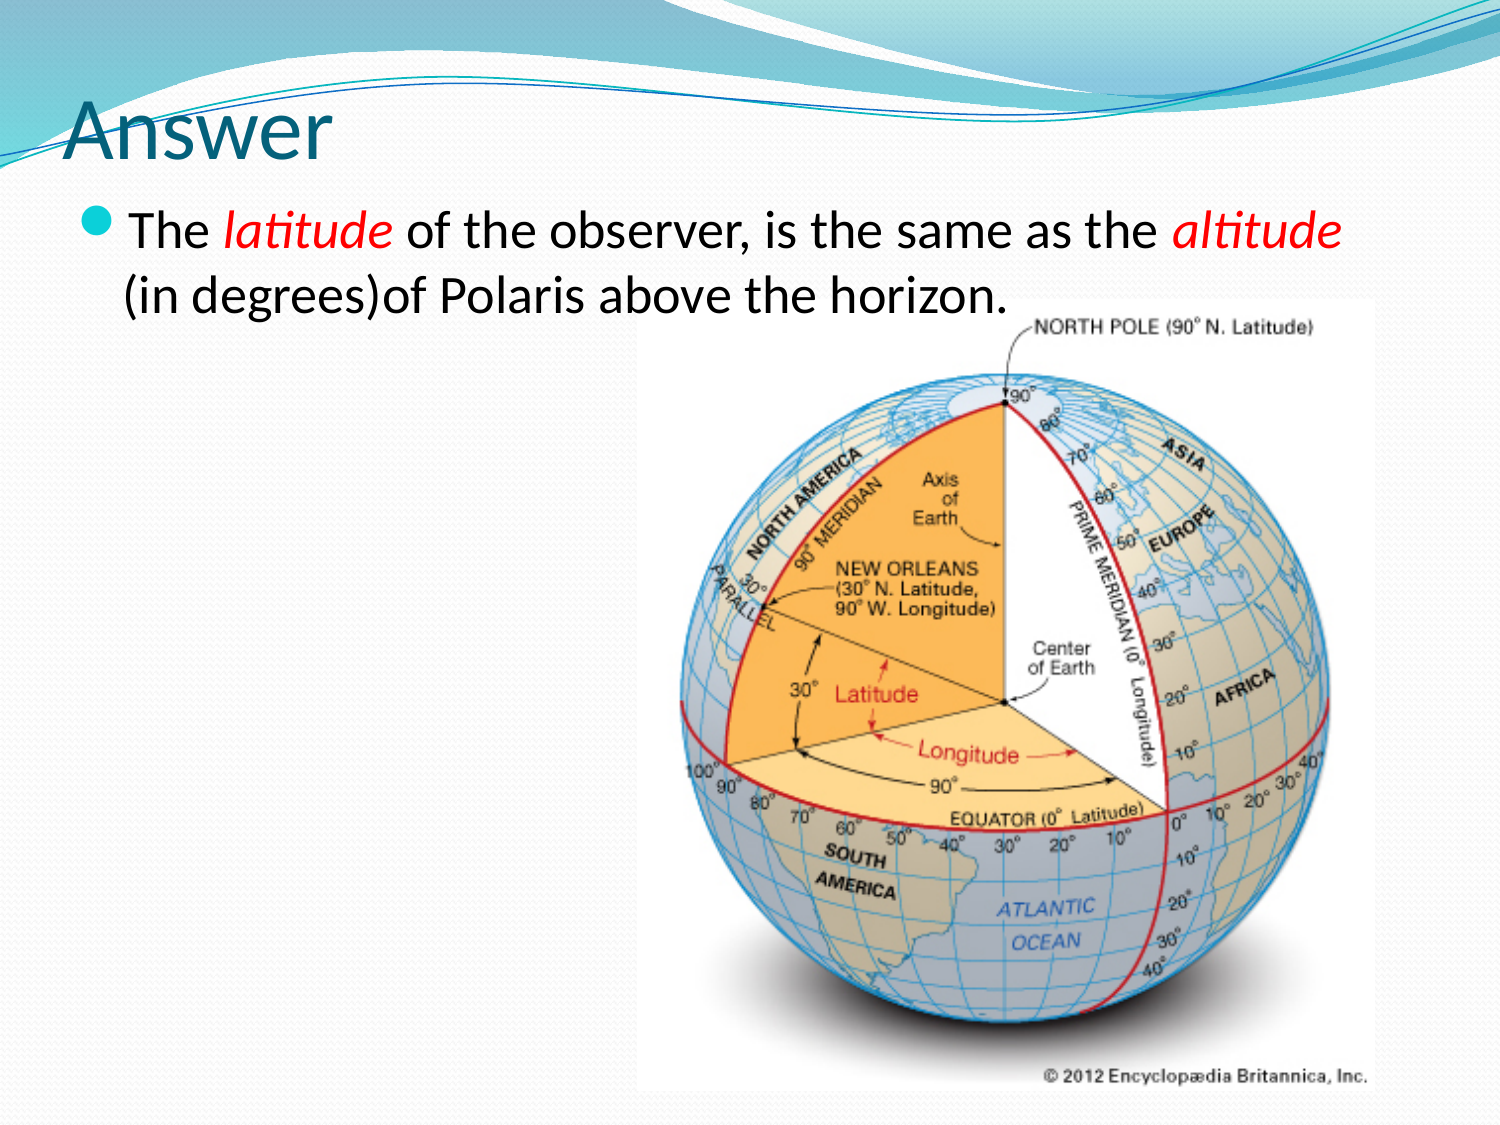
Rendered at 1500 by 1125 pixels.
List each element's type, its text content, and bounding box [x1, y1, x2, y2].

picture [637, 299, 1376, 1092]
list The latitude of the observer, is the same as the altitude (in degrees)of Polaris above the horizon. [62, 187, 1413, 363]
title Answer [62, 62, 1413, 178]
